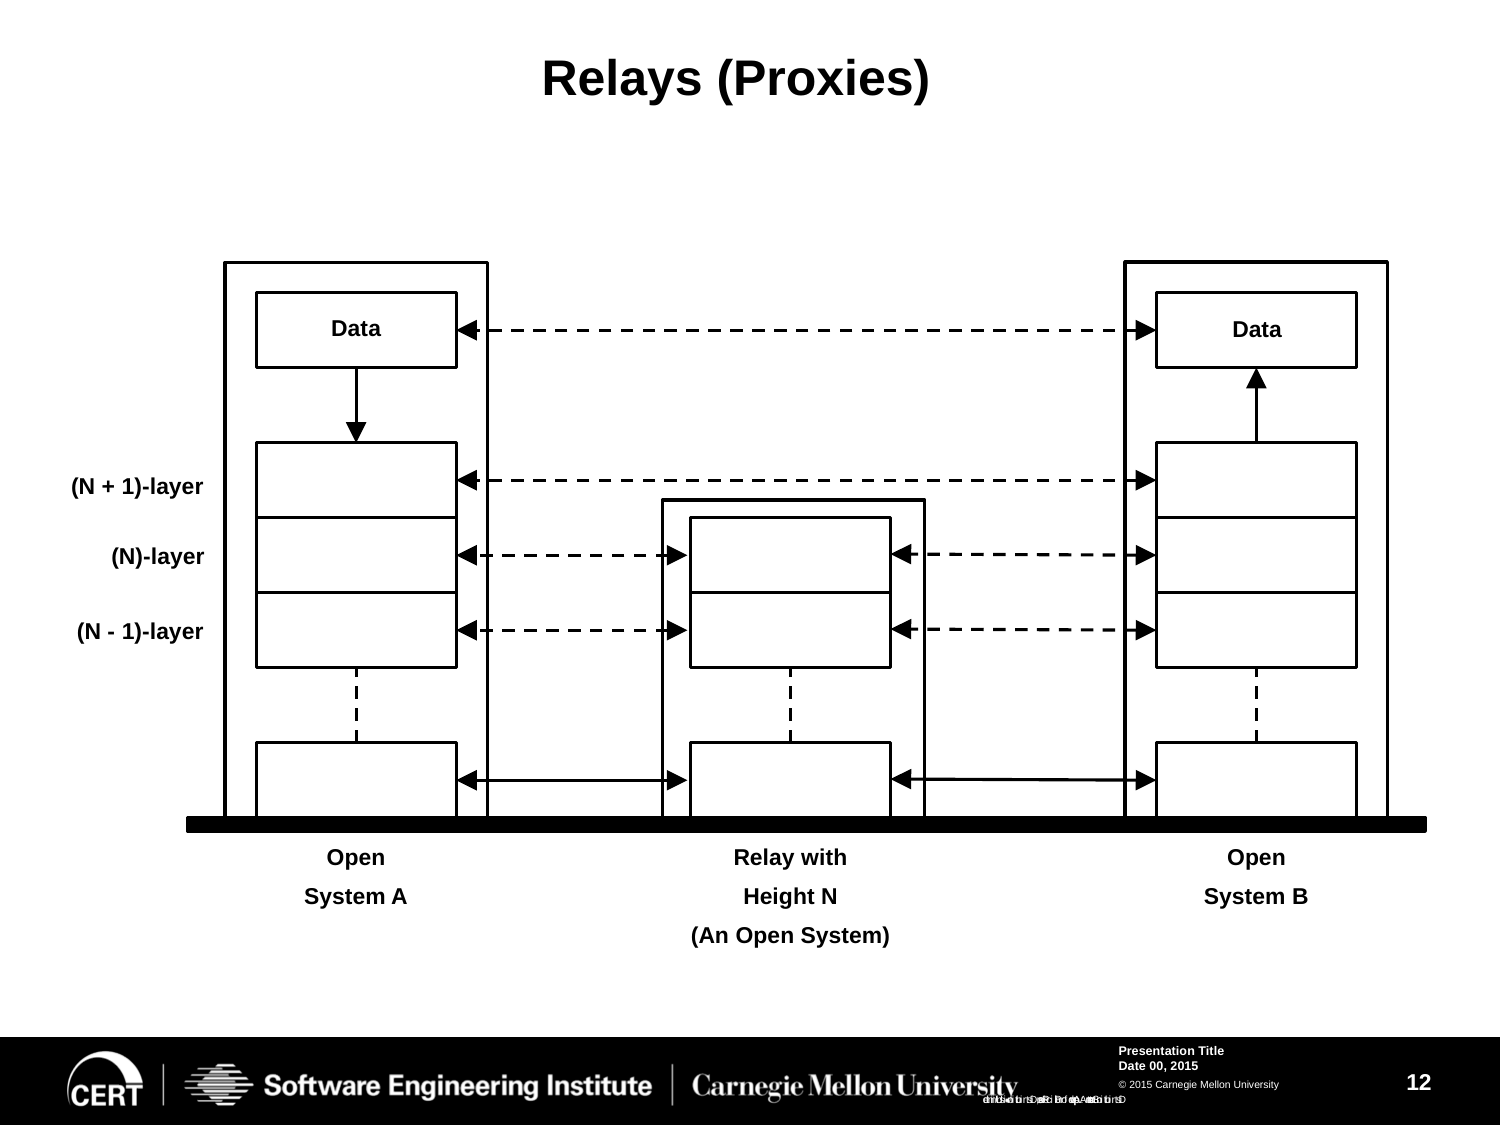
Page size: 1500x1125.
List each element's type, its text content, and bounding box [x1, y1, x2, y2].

picture [56, 1043, 1031, 1112]
text_box [660, 785, 688, 819]
text_box [688, 741, 893, 820]
text_box (N + 1)-layer [56, 464, 219, 507]
text_box [688, 516, 893, 591]
text_box [893, 789, 927, 819]
text_box [893, 564, 927, 627]
text_box [223, 260, 490, 815]
text_box (N - 1)-layer [56, 608, 219, 651]
text_box [660, 635, 789, 779]
text_box [185, 815, 1427, 833]
text_box Relays (Proxies) [72, 38, 1400, 114]
text_box (N)-layer [56, 533, 220, 576]
text_box [660, 498, 927, 554]
text_box [1123, 260, 1390, 819]
text_box [688, 591, 893, 670]
text_box Relay with Height N (An Open System) [675, 835, 906, 956]
text_box Open System A [289, 835, 423, 917]
text_box [660, 560, 688, 629]
text_box Open System B [1189, 835, 1324, 917]
text_box [792, 639, 927, 777]
